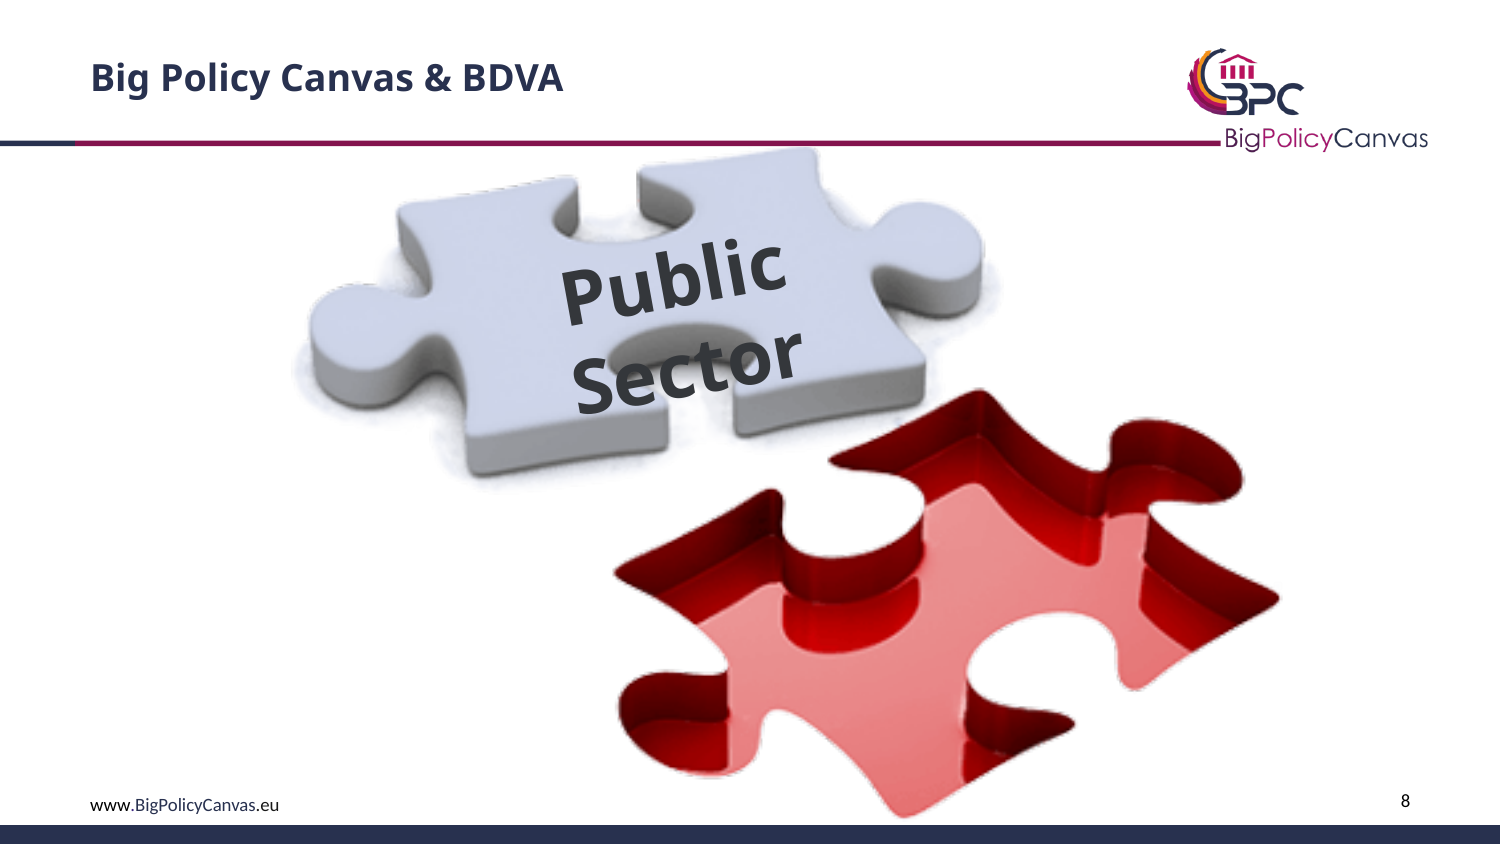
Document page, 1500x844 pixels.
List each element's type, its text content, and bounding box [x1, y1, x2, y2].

picture [1162, 22, 1451, 177]
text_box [257, 147, 1320, 823]
title Big Policy Canvas & BDVA [75, 46, 1038, 141]
